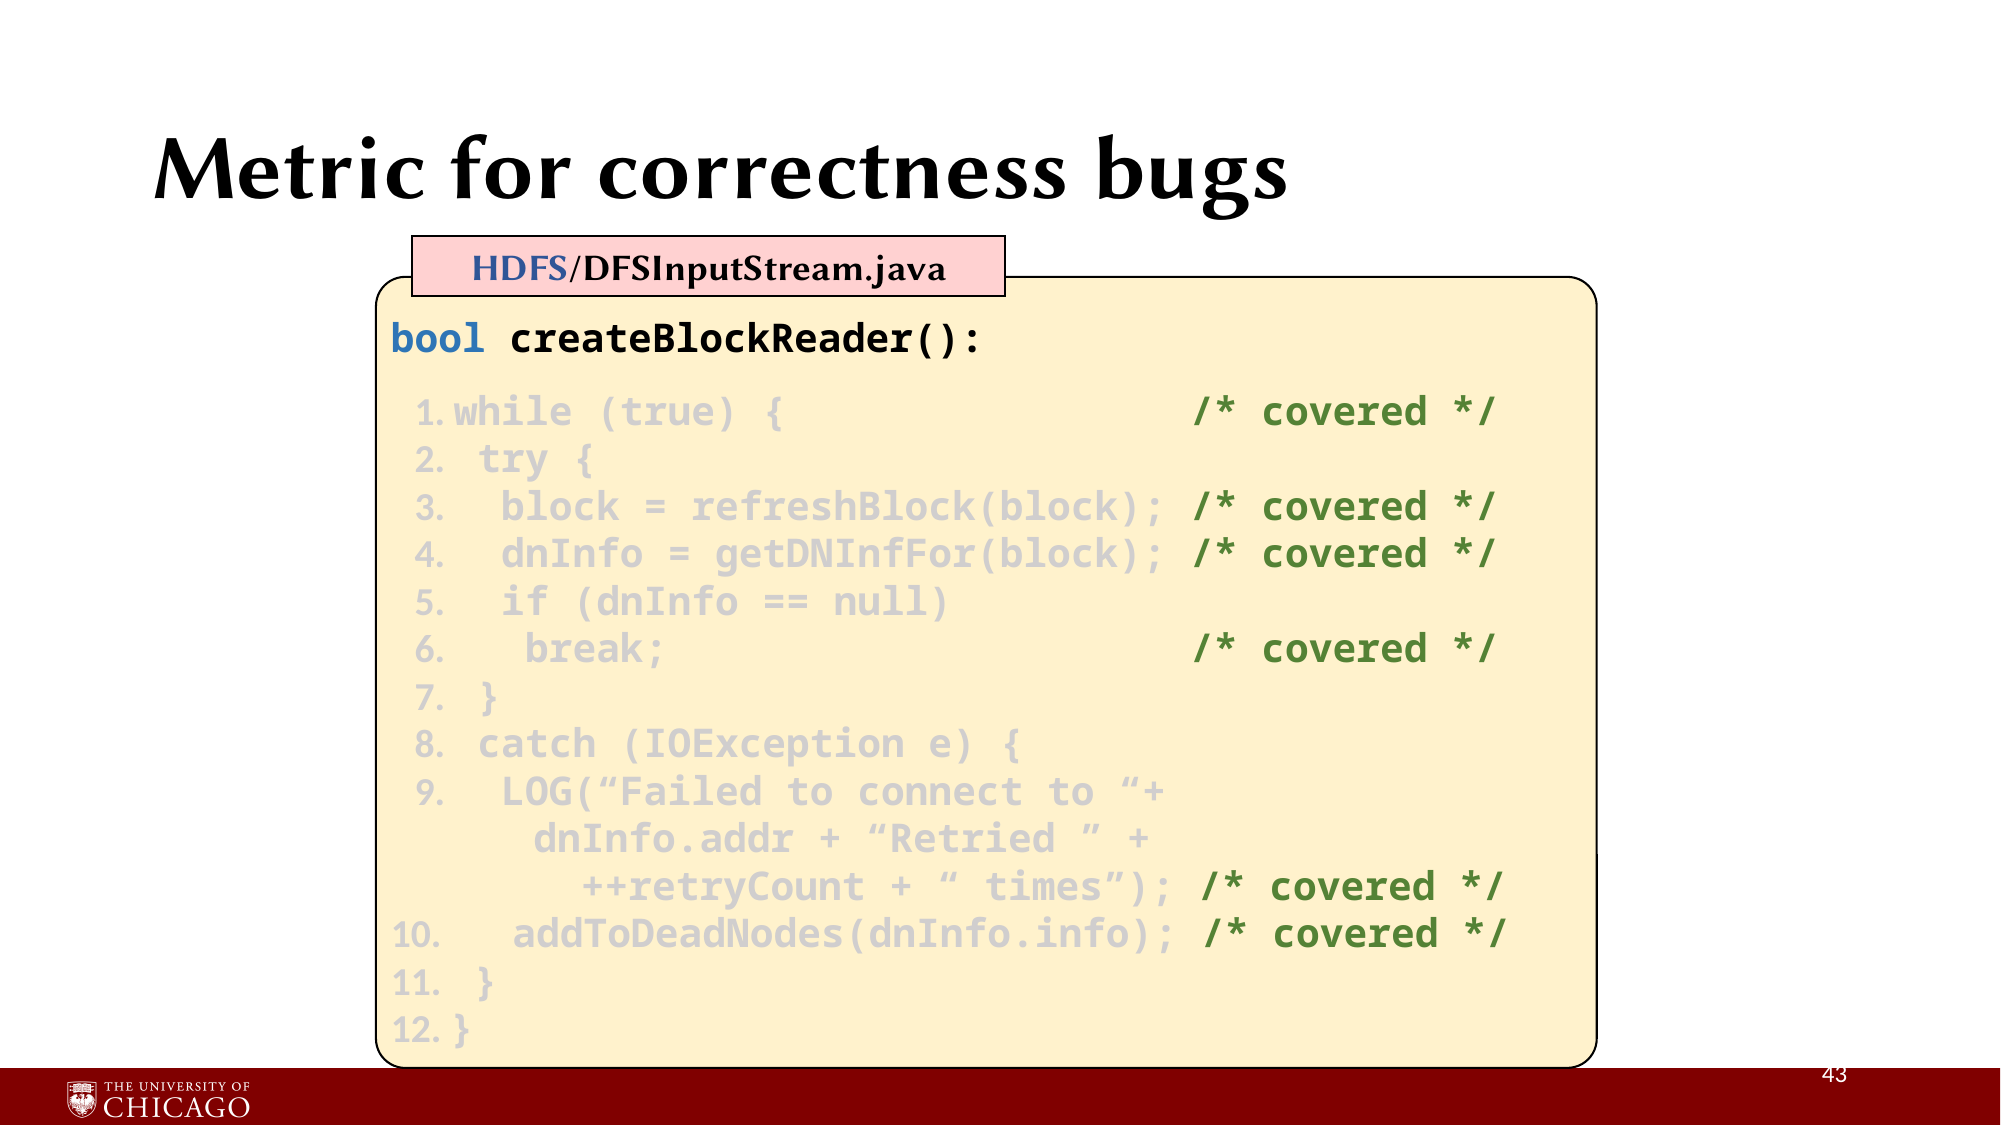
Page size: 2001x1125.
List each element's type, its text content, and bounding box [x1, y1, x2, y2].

slide_number 43 [1412, 1042, 1863, 1103]
title Metric for correctness bugs [137, 59, 1909, 278]
text_box [374, 275, 1598, 1047]
picture [47, 1062, 257, 1125]
text_box [381, 1058, 1591, 1069]
text_box HDFS/DFSInputStream.java [411, 235, 1006, 297]
text_box bool createBlockReader(): 1. while (true) { /* covered */ 2. try { 3. block = refreshBlock(block); /* covered */ 4. dnInfo = getDNInfFor(block); /* covered */ 5. if (dnInfo == null) 6. break; /* covered */ 7. } 8. catch (IOException e) { 9. LOG(“Failed to connect to “+ dnInfo.addr + “Retried ” + ++retryCount + “ times”); /* covered */ 10. addToDeadNodes(dnInfo.info); /* covered */ 11. } 12. } [376, 305, 1655, 1058]
